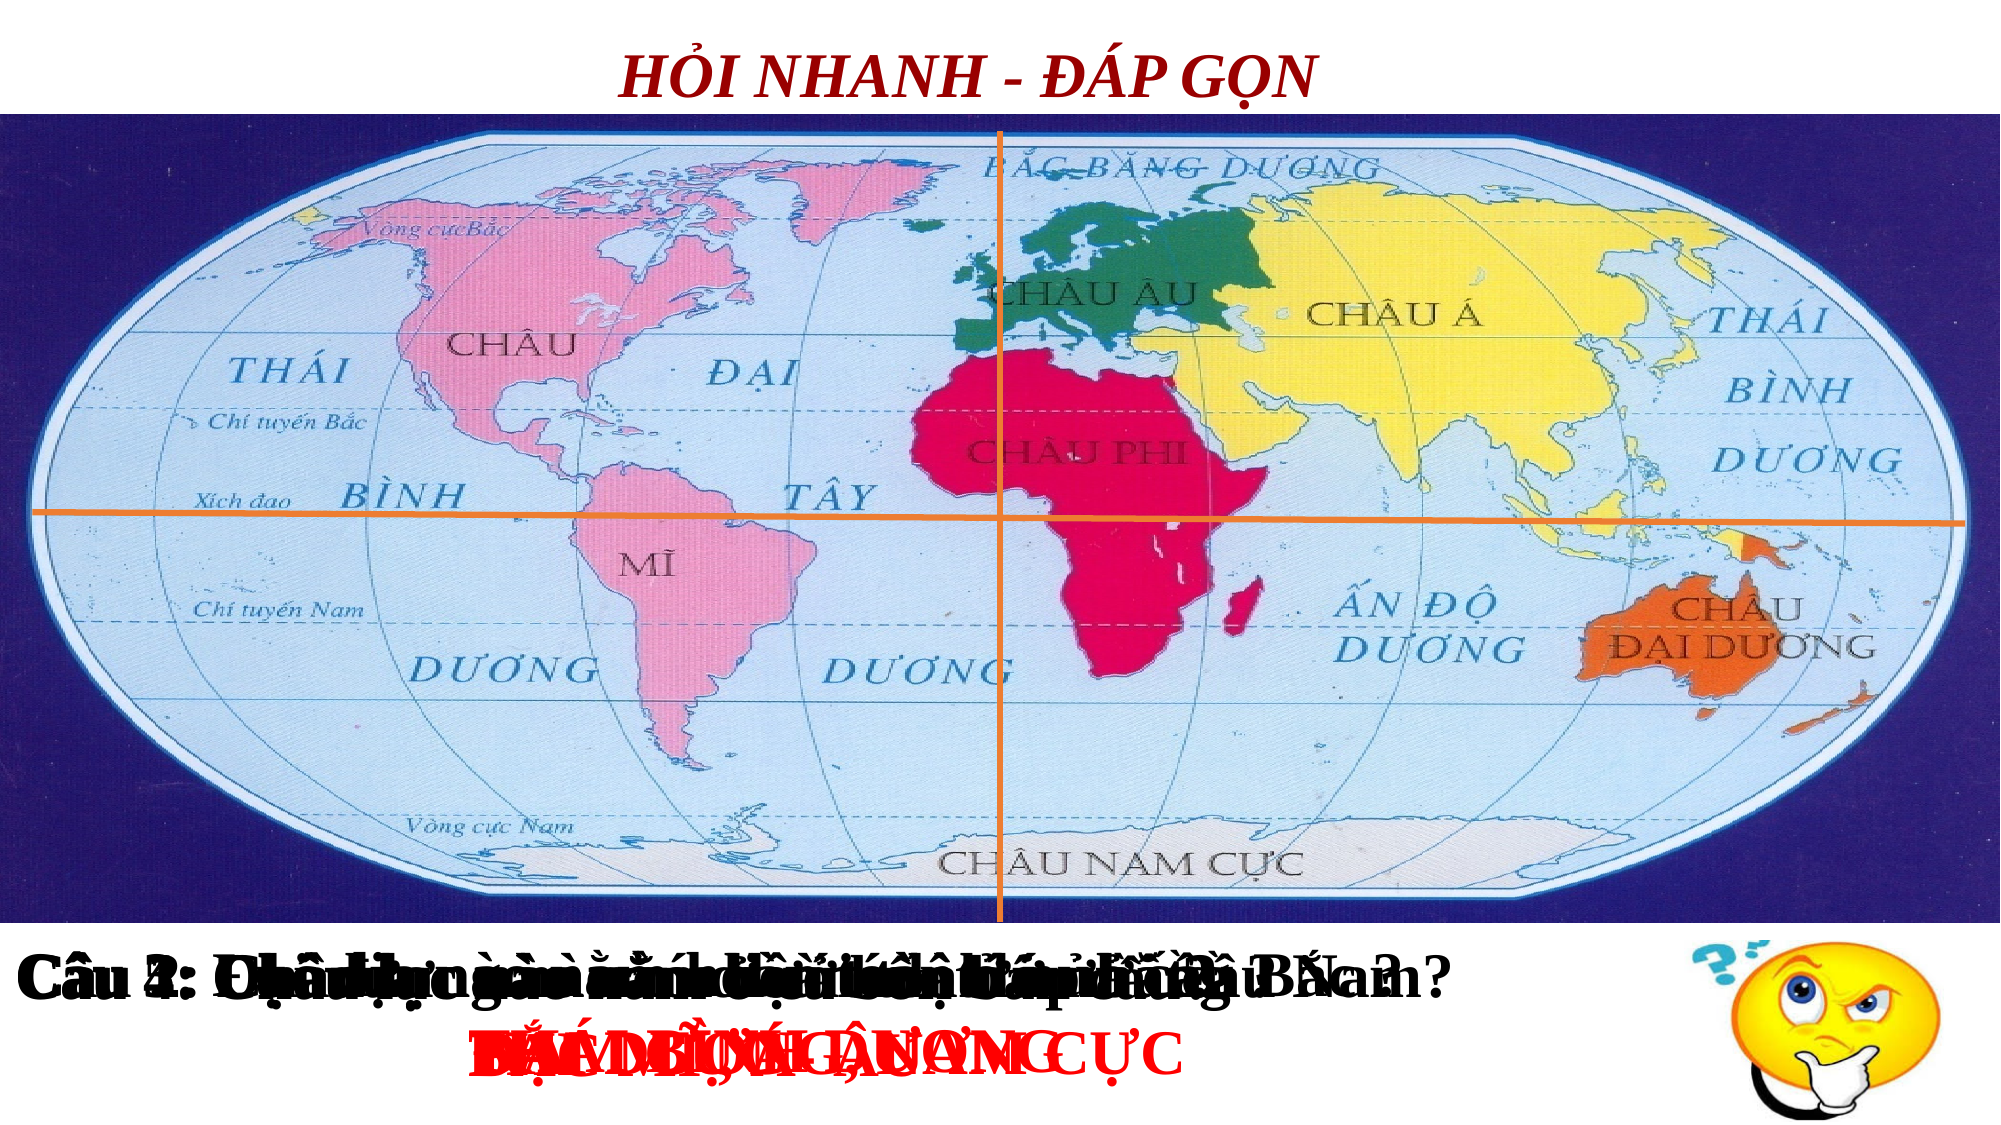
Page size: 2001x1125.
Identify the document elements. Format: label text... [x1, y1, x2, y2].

text_box ĐẠI DƯƠNG, NAM CỰC [457, 1003, 1671, 1095]
text_box HỎI NHANH - ĐÁP GỌN [453, 26, 1485, 113]
picture [1676, 940, 1962, 1122]
picture [0, 114, 2000, 923]
text_box PHI [453, 1004, 1005, 1096]
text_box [32, 511, 1966, 524]
text_box Câu 5: Châu lục nào nằm hoàn toàn ở nửa cầu Nam? [0, 934, 2000, 1018]
